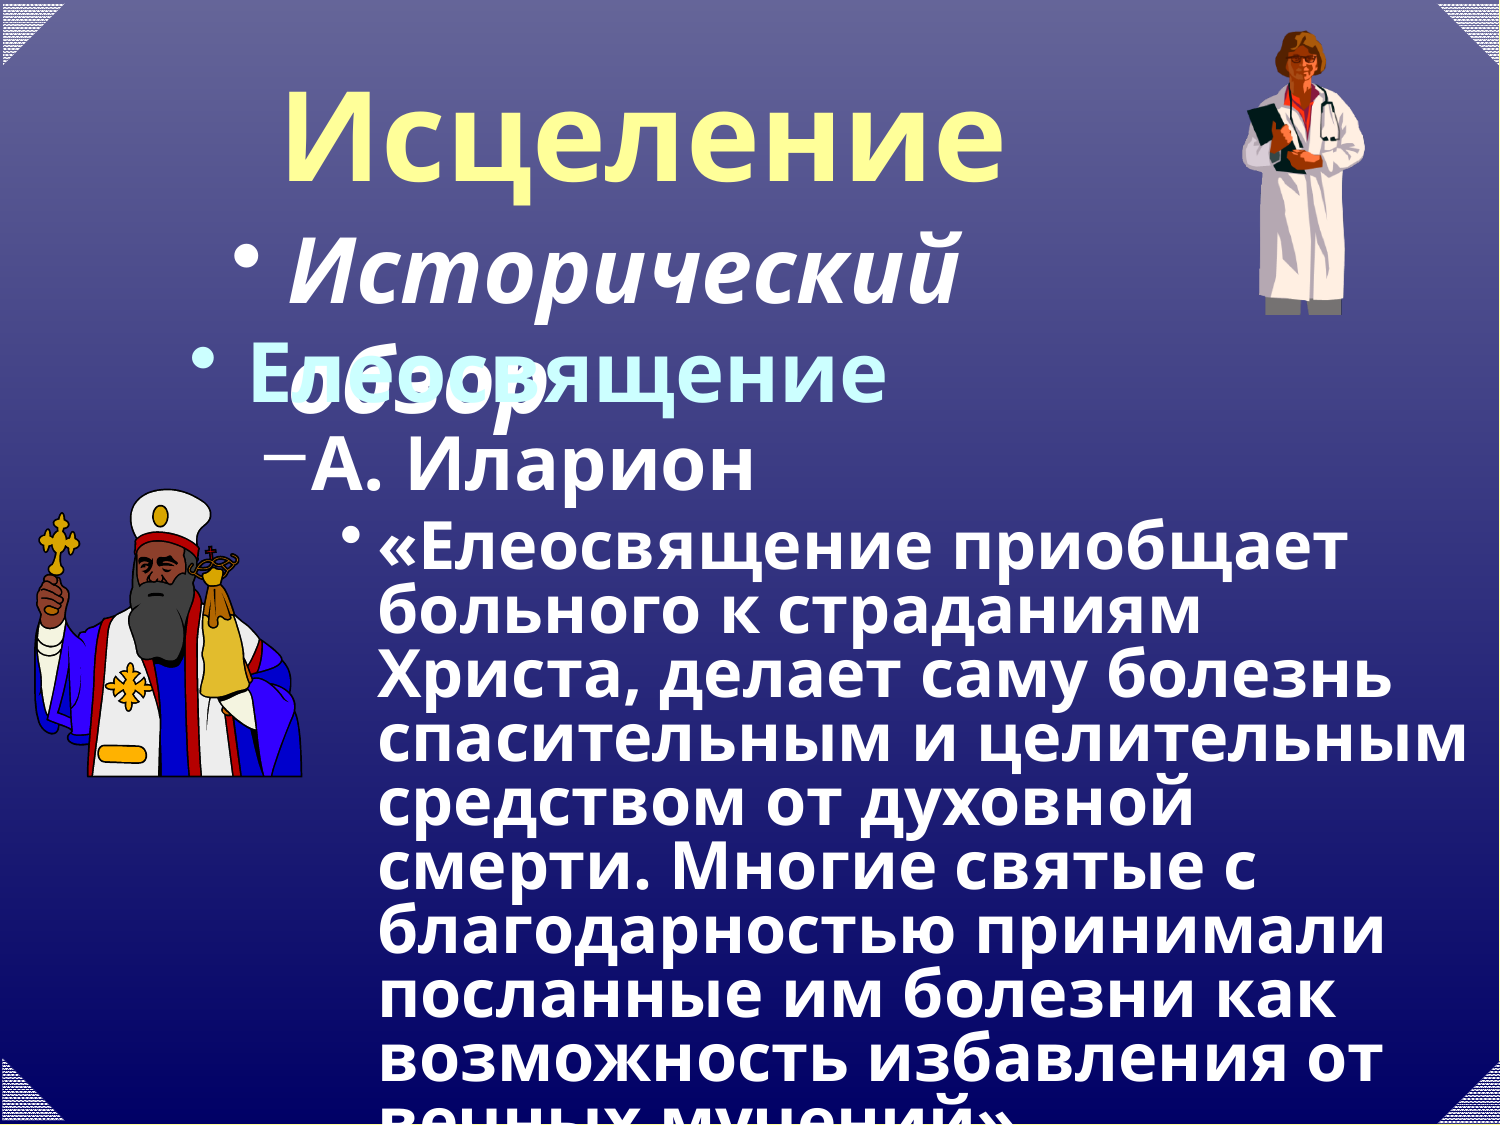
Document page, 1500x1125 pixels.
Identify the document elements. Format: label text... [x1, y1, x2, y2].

text_box [1437, 1061, 1500, 1124]
text_box [2, 2, 66, 66]
text_box Елеосвящение А. Иларион «Елеосвящение приобщает больного к страданиям Христа, делает саму болезнь спасительным и целительным средством от духовной смерти. Многие святые с благодарностью принимали посланные им болезни как возможность избавления от вечных мучений». [174, 330, 1499, 1062]
picture [33, 487, 303, 778]
text_box [0, 0, 1500, 1125]
text_box [2, 1058, 65, 1121]
picture [1210, 30, 1392, 315]
text_box [1436, 2, 1499, 66]
title Исцеление [5, 37, 1210, 225]
list Исторический обзор [215, 225, 1213, 330]
